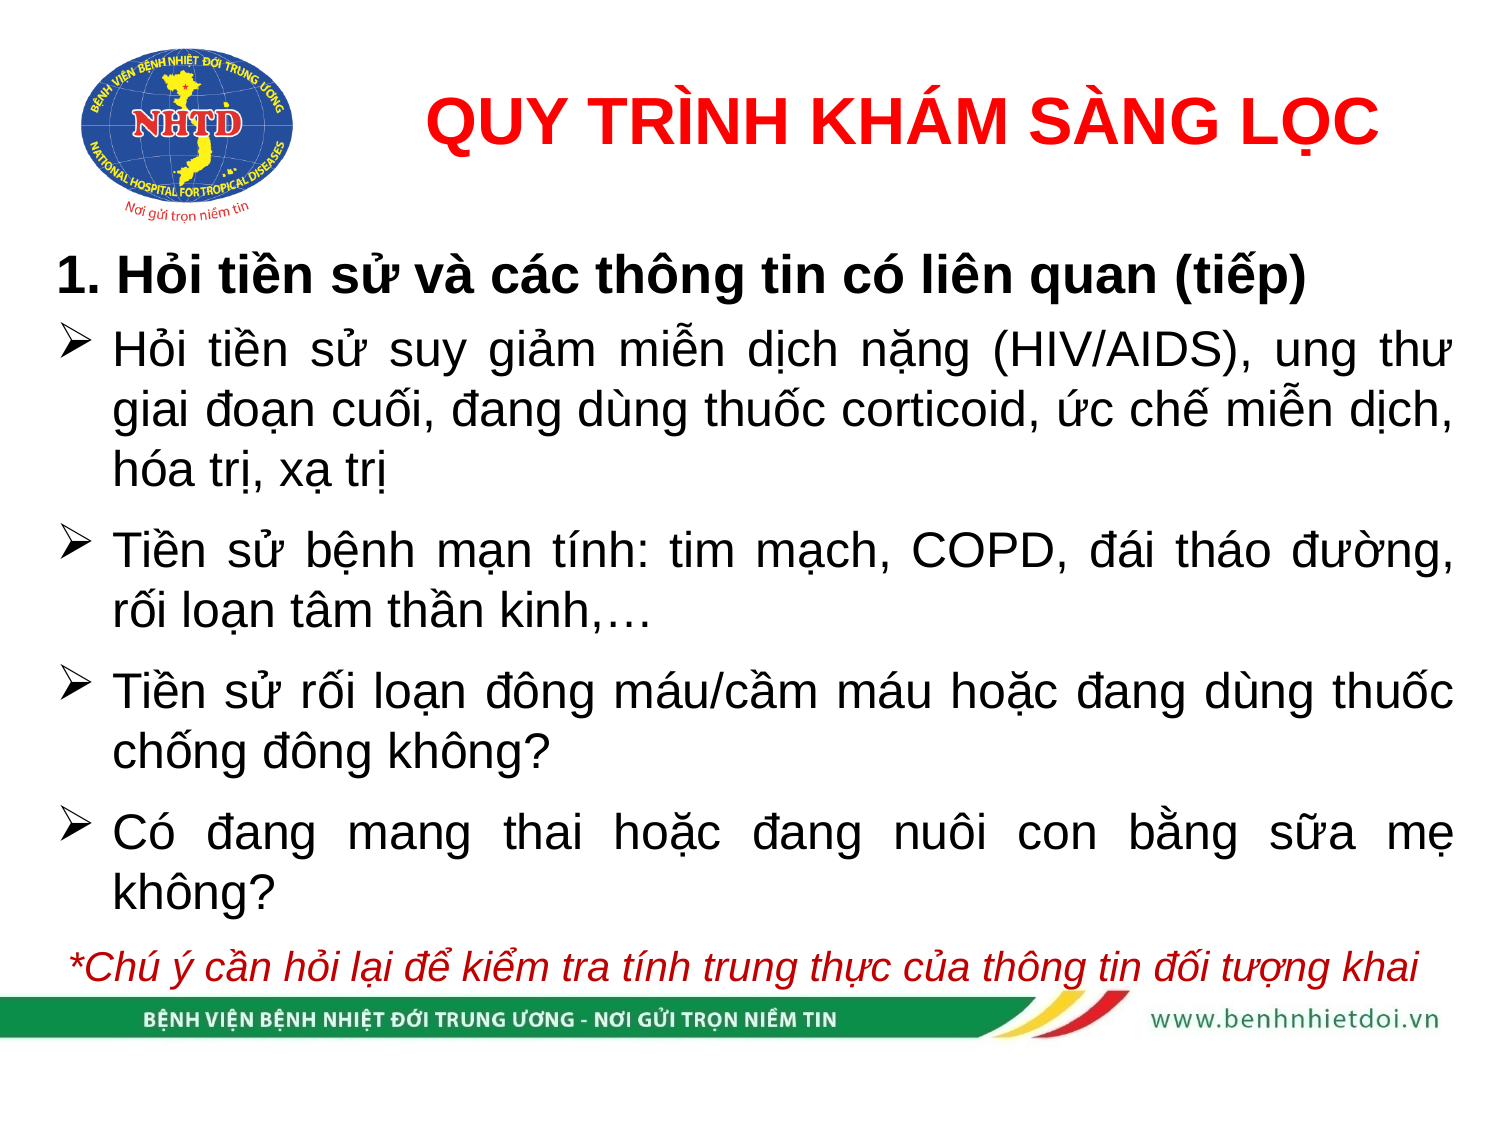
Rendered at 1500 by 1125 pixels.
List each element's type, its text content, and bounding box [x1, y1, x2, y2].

list 1. Hỏi tiền sử và các thông tin có liên quan (tiếp) Hỏi tiền sử suy giảm miễn dịch nặng (HIV/AIDS), ung thư giai đoạn cuối, đang dùng thuốc corticoid, ức chế miễn dịch, hóa trị, xạ trị Tiền sử bệnh mạn tính: tim mạch, COPD, đái tháo đường, rối loạn tâm thần kinh,… Tiền sử rối loạn đông máu/cầm máu hoặc đang dùng thuốc chống đông không? Có đang mang thai hoặc đang nuôi con bằng sữa mẹ không? *Chú ý cần hỏi lại để kiểm tra tính trung thực của thông tin đối tượng khai [41, 231, 1471, 1035]
title QUY TRÌNH KHÁM SÀNG LỌC [342, 42, 1465, 194]
picture [0, 0, 1500, 1125]
